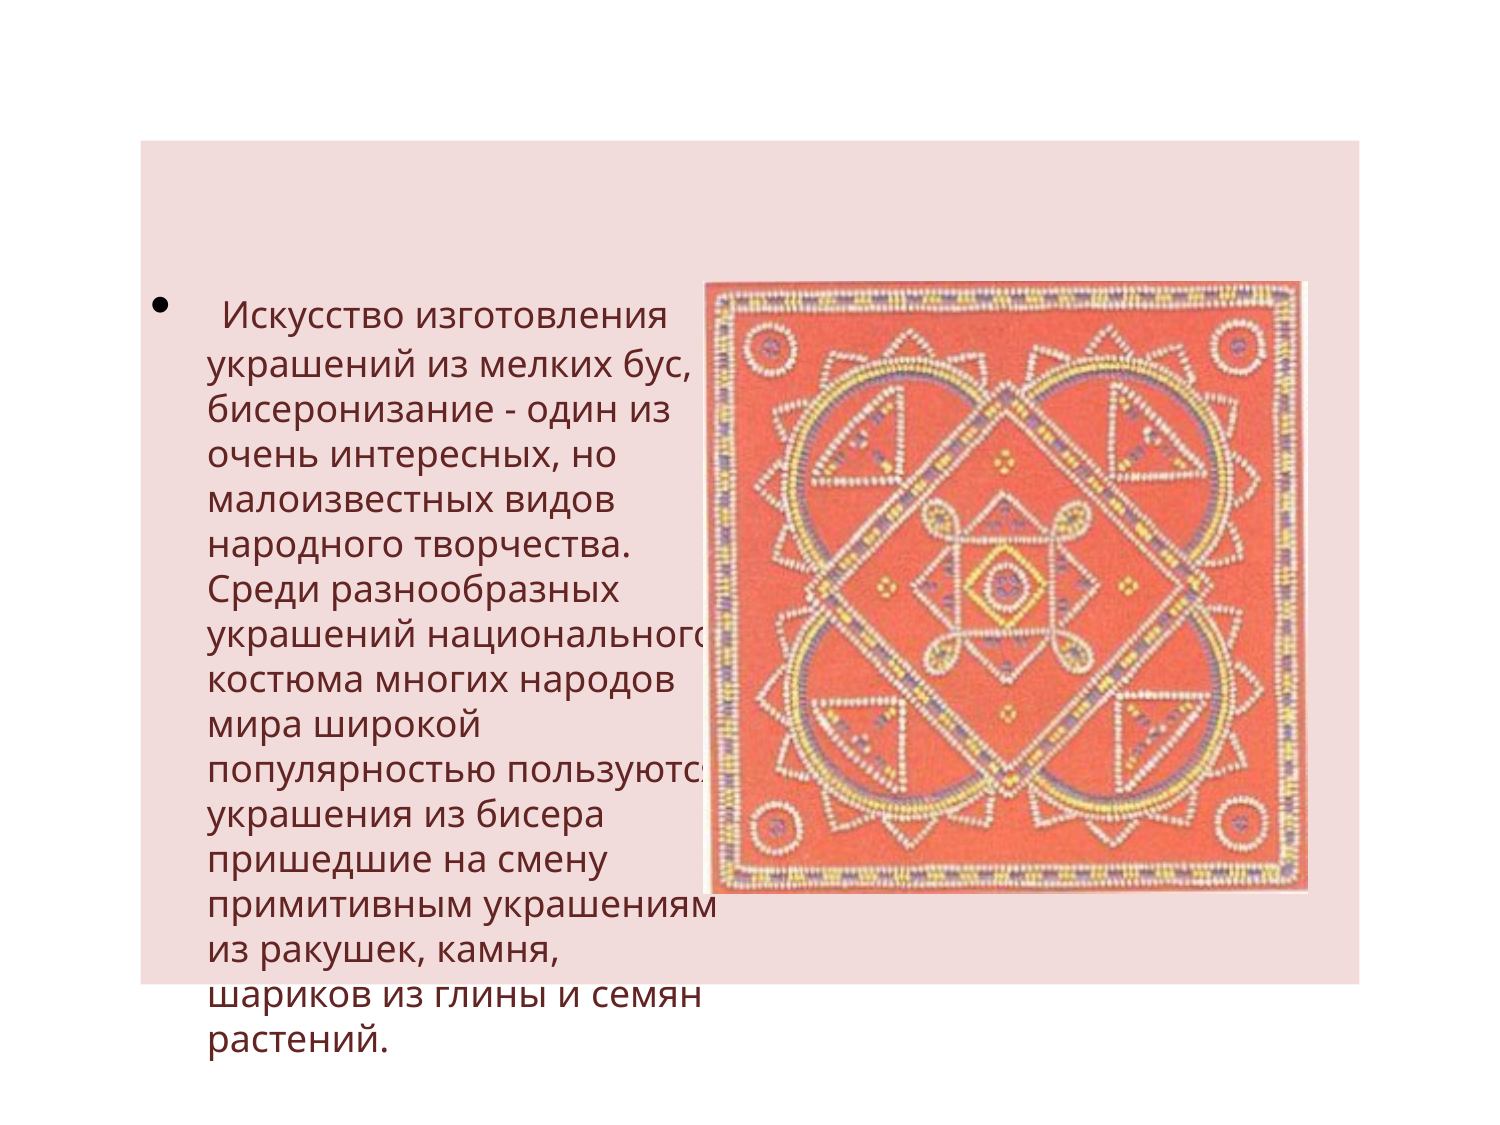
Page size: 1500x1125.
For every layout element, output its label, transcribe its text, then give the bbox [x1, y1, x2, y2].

picture [702, 280, 1308, 894]
list Искусство изготовления украшений из мелких бус, бисеронизание - один из очень интересных, но малоизвестных видов народного творчества. Среди разнообразных украшений национального костюма многих народов мира широкой популярностью пользуются украшения из бисера пришедшие на смену примитивным украшениям из ракушек, камня, шариков из глины и семян растений. [135, 262, 738, 976]
